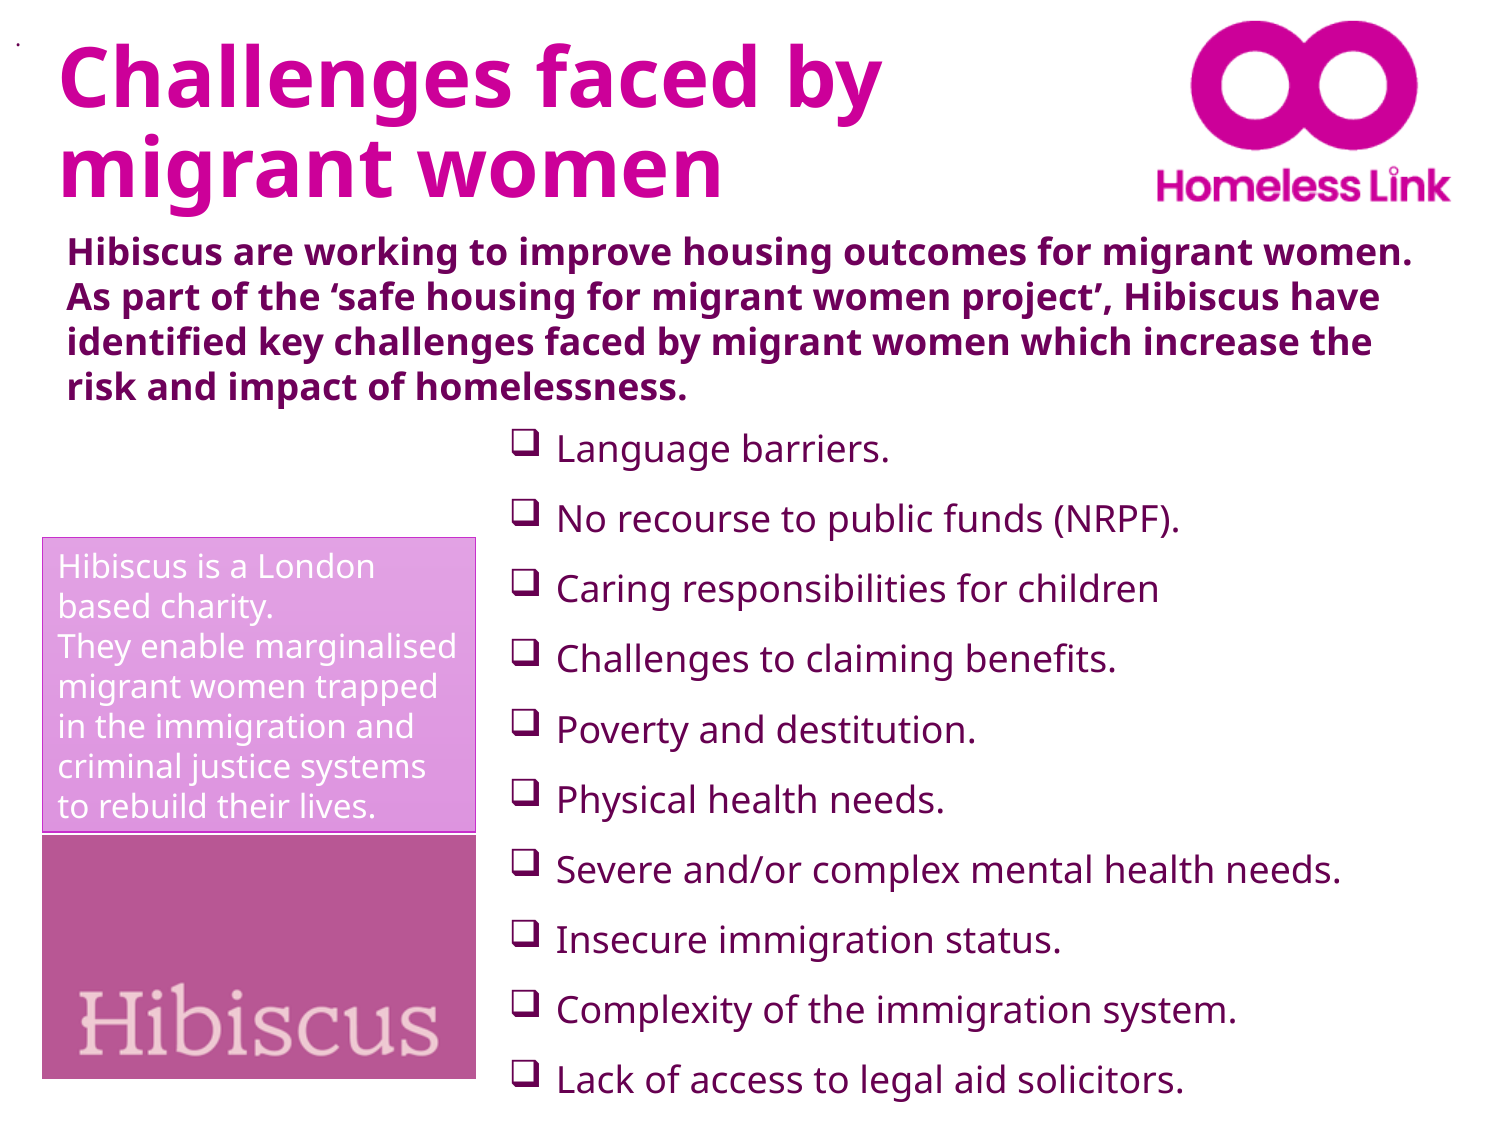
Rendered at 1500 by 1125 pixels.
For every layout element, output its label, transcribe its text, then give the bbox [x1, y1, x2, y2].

text_box Hibiscus are working to improve housing outcomes for migrant women. As part of the ‘safe housing for migrant women project’, Hibiscus have identified key challenges faced by migrant women which increase the risk and impact of homelessness. [51, 221, 1458, 416]
picture [1109, 13, 1500, 210]
text_box Challenges faced by migrant women [42, 45, 1196, 264]
picture [42, 835, 476, 1080]
text_box Hibiscus is a London based charity. They enable marginalised migrant women trapped in the immigration and criminal justice systems to rebuild their lives. [42, 537, 476, 833]
text_box . [0, 16, 43, 59]
text_box Language barriers. No recourse to public funds (NRPF). Caring responsibilities for children Challenges to claiming benefits. Poverty and destitution. Physical health needs. Severe and/or complex mental health needs. Insecure immigration status. Complexity of the immigration system. Lack of access to legal aid solicitors. [494, 417, 1500, 1125]
